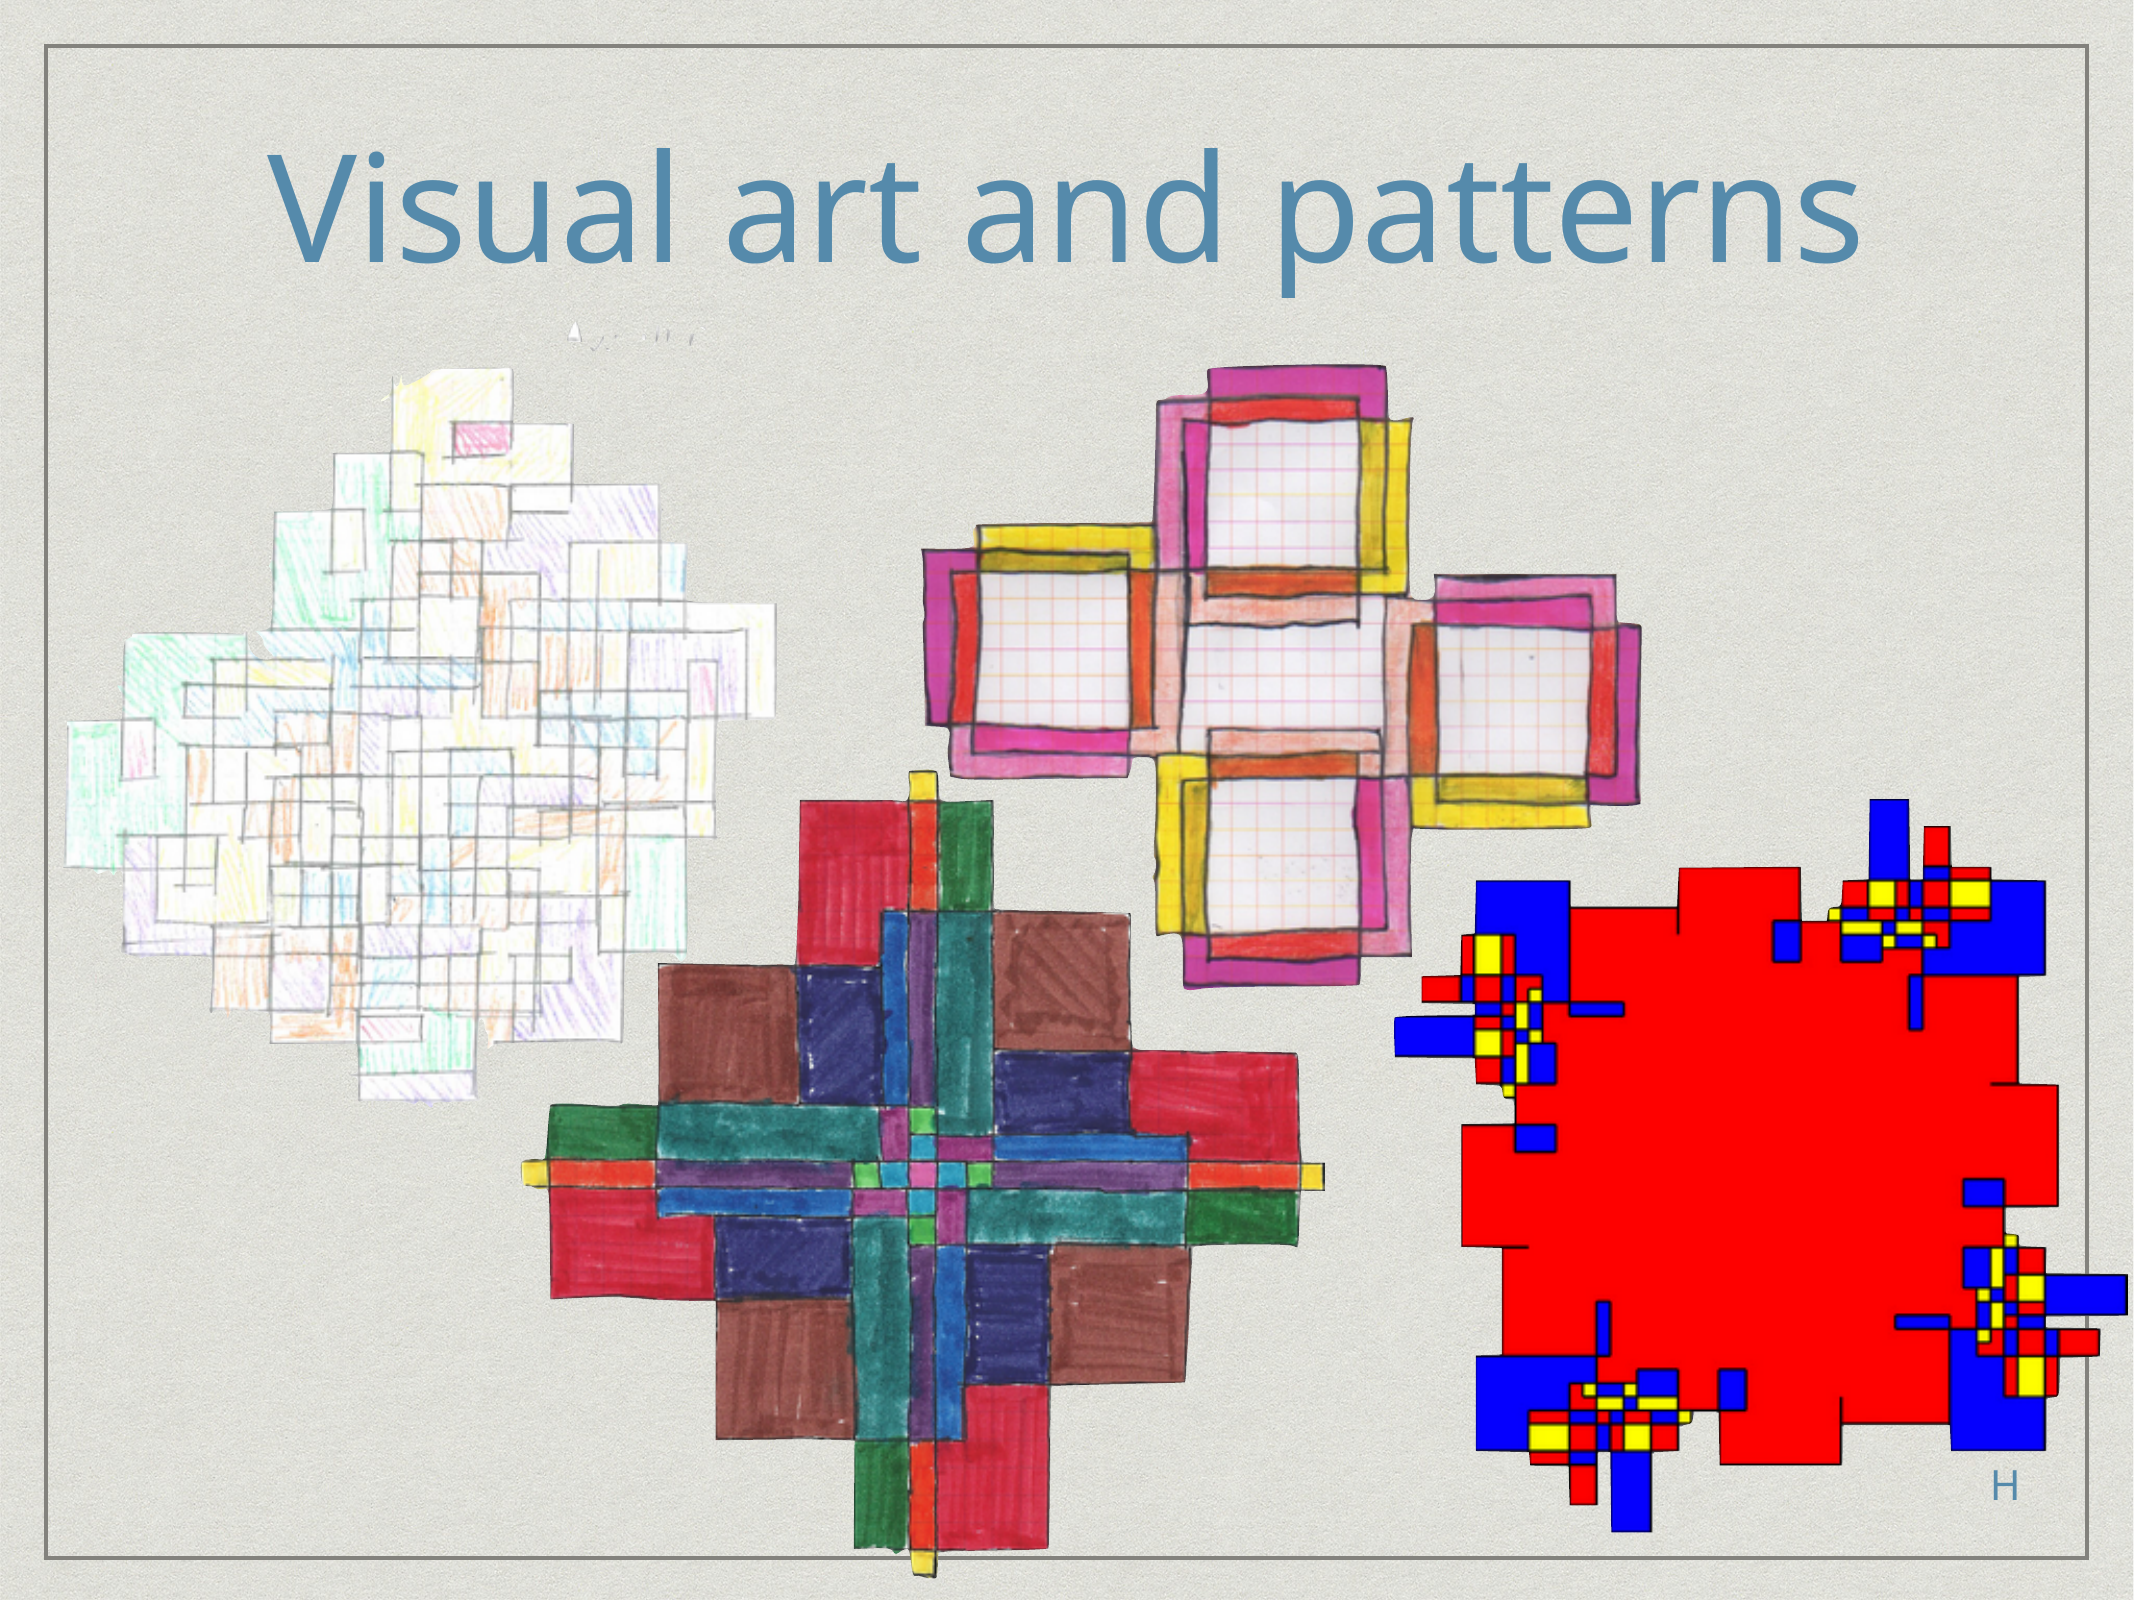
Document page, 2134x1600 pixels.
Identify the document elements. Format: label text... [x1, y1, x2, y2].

title Visual art and patterns [170, 43, 1963, 384]
picture [0, 0, 2134, 1600]
